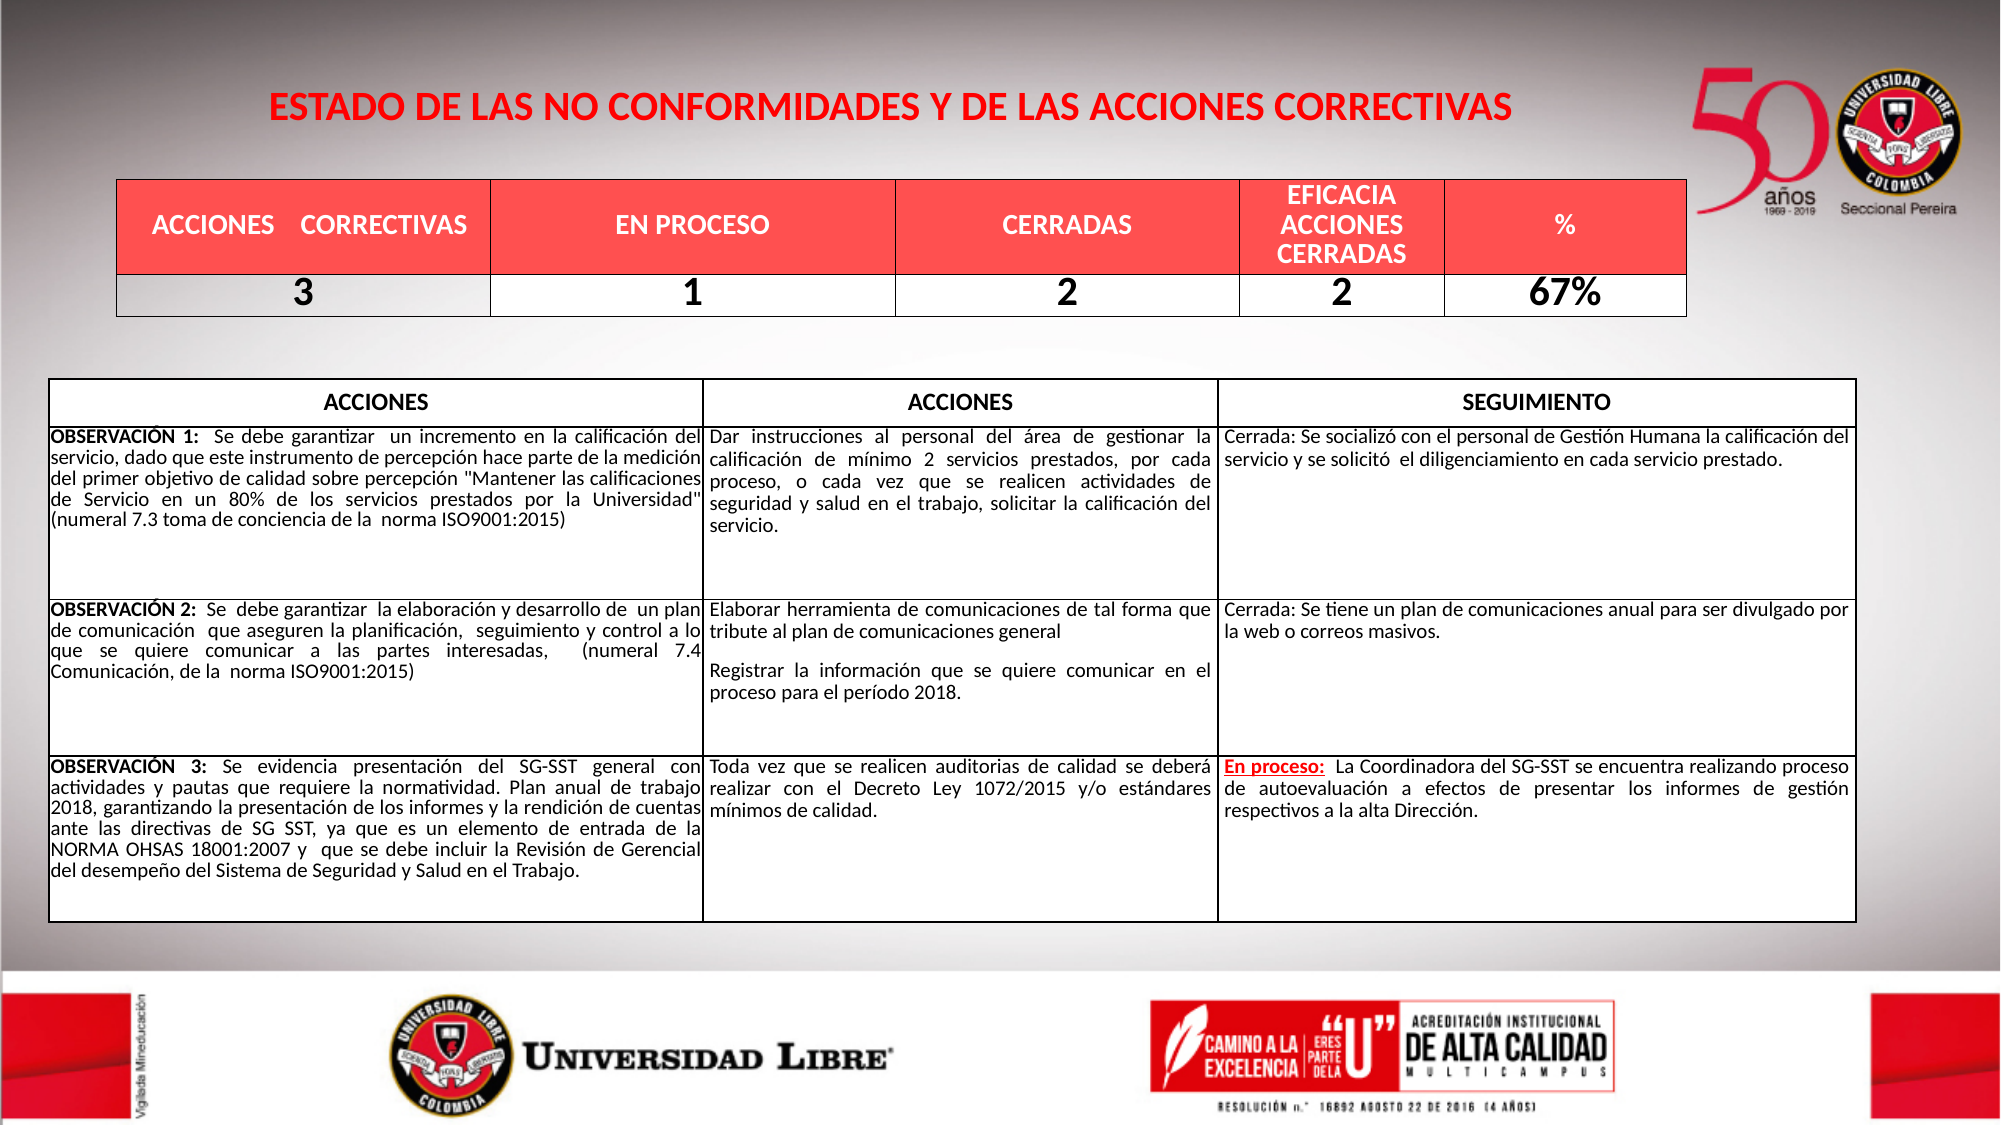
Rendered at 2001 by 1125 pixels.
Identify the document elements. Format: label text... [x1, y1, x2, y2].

table_header CERRADAS [896, 180, 1239, 274]
table_cell Dar instrucciones al personal del área de gestionar la calificación de mínimo 2 servicios prestados, por cada proceso, o cada vez que se realicen actividades de seguridad y salud en el trabajo, solicitar la calificación del servicio. [704, 428, 1217, 599]
table_header EN PROCESO [491, 180, 895, 274]
table_header ACCIONES [704, 380, 1217, 426]
table_cell OBSERVACIÓN 1: Se debe garantizar un incremento en la calificación del servicio, dado que este instrumento de percepción hace parte de la medición del primer objetivo de calidad sobre percepción "Mantener las calificaciones de Servicio en un 80% de los servicios prestados por la Universidad" (numeral 7.3 toma de conciencia de la norma ISO9001:2015) [50, 428, 702, 599]
table_cell OBSERVACIÓN 2: Se debe garantizar la elaboración y desarrollo de un plan de comunicación que aseguren la planificación, seguimiento y control a lo que se quiere comunicar a las partes interesadas, (numeral 7.4 Comunicación, de la norma ISO9001:2015) [50, 600, 702, 755]
table_cell Cerrada: Se socializó con el personal de Gestión Humana la calificación del servicio y se solicitó el diligenciamiento en cada servicio prestado. [1219, 428, 1855, 599]
table_header SEGUIMIENTO [1219, 380, 1855, 426]
table_cell En proceso: La Coordinadora del SG-SST se encuentra realizando proceso de autoevaluación a efectos de presentar los informes de gestión respectivos a la alta Dirección. [1219, 757, 1855, 921]
table_cell Toda vez que se realicen auditorias de calidad se deberá realizar con el Decreto Ley 1072/2015 y/o estándares mínimos de calidad. [704, 757, 1217, 921]
table_header ACCIONES [50, 380, 702, 426]
table_cell OBSERVACIÓN 3: Se evidencia presentación del SG-SST general con actividades y pautas que requiere la normatividad. Plan anual de trabajo 2018, garantizando la presentación de los informes y la rendición de cuentas ante las directivas de SG SST, ya que es un elemento de entrada de la NORMA OHSAS 18001:2007 y que se debe incluir la Revisión de Gerencial del desempeño del Sistema de Seguridad y Salud en el Trabajo. [50, 757, 702, 921]
table_cell 3 [117, 275, 490, 316]
table_header ACCIONES CORRECTIVAS [117, 180, 490, 274]
table_cell Cerrada: Se tiene un plan de comunicaciones anual para ser divulgado por la web o correos masivos. [1219, 600, 1855, 755]
table_cell Elaborar herramienta de comunicaciones de tal forma que tribute al plan de comunicaciones general Registrar la información que se quiere comunicar en el proceso para el período 2018. [704, 600, 1217, 755]
text_box ESTADO DE LAS NO CONFORMIDADES Y DE LAS ACCIONES CORRECTIVAS [216, 40, 1567, 136]
table_cell 1 [491, 275, 895, 316]
table_cell 67% [1445, 275, 1686, 316]
picture [0, 0, 2001, 1125]
table_cell 2 [1240, 275, 1444, 316]
table_cell 2 [896, 275, 1239, 316]
table_header EFICACIA ACCIONES CERRADAS [1240, 180, 1444, 274]
table_header % [1445, 180, 1686, 274]
